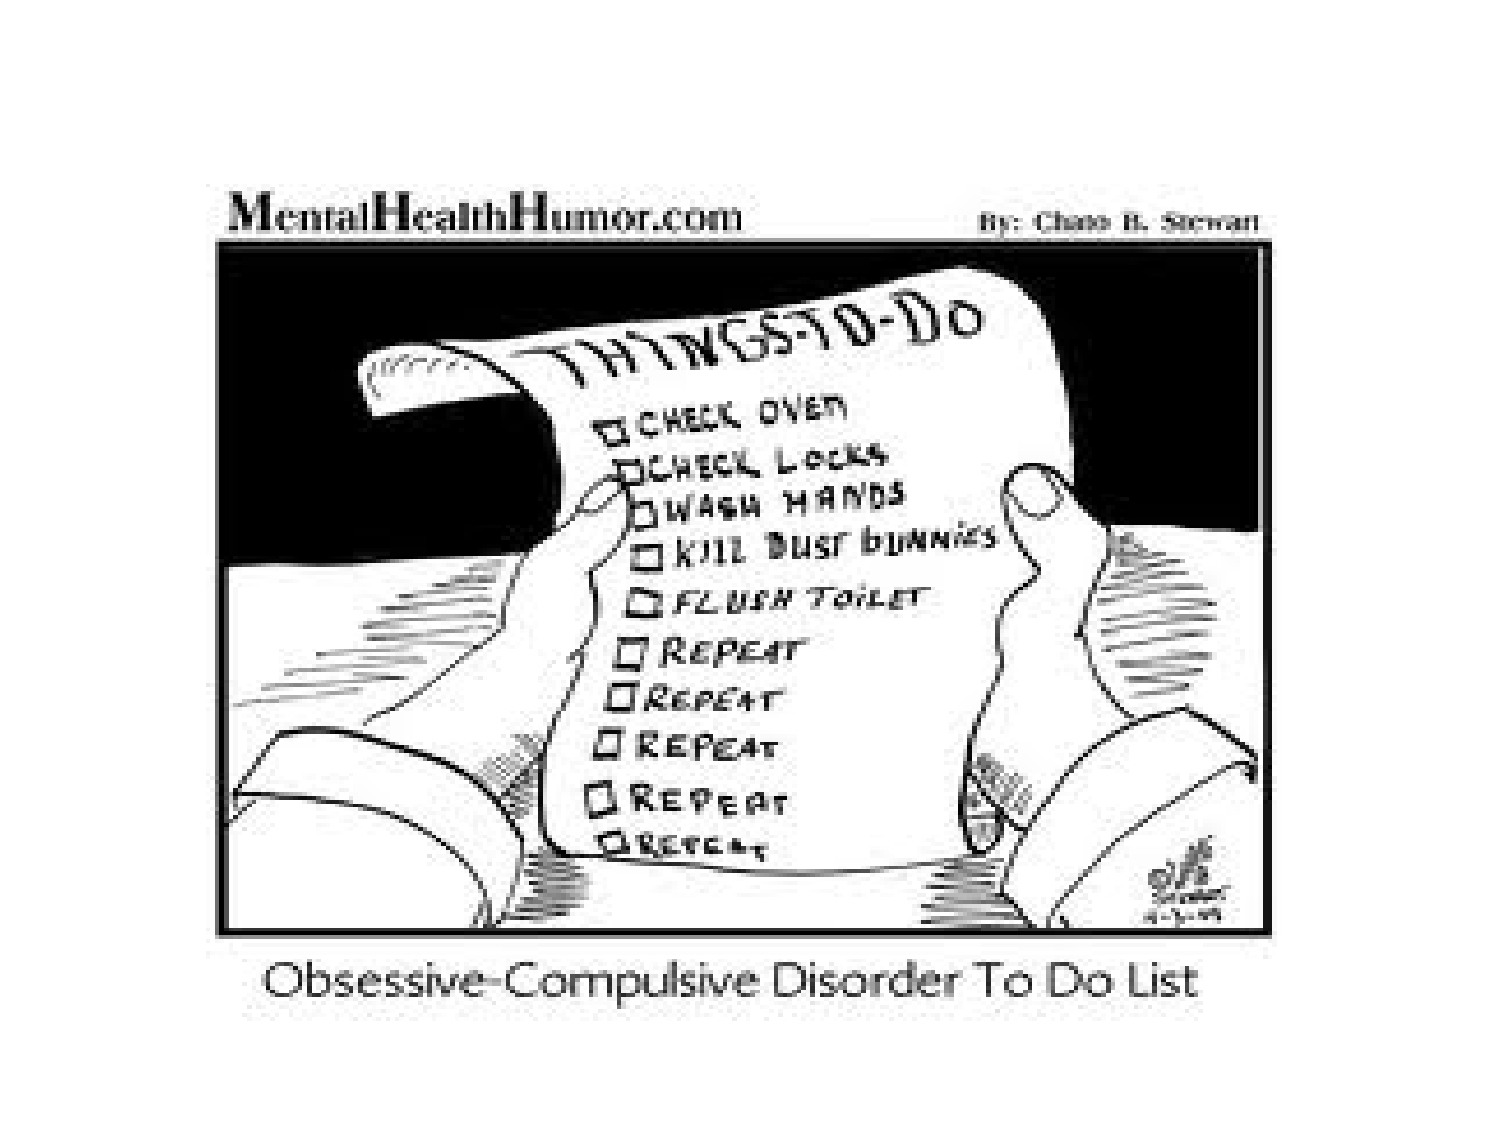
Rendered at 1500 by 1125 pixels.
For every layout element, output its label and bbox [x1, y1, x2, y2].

list [206, 184, 1282, 1026]
